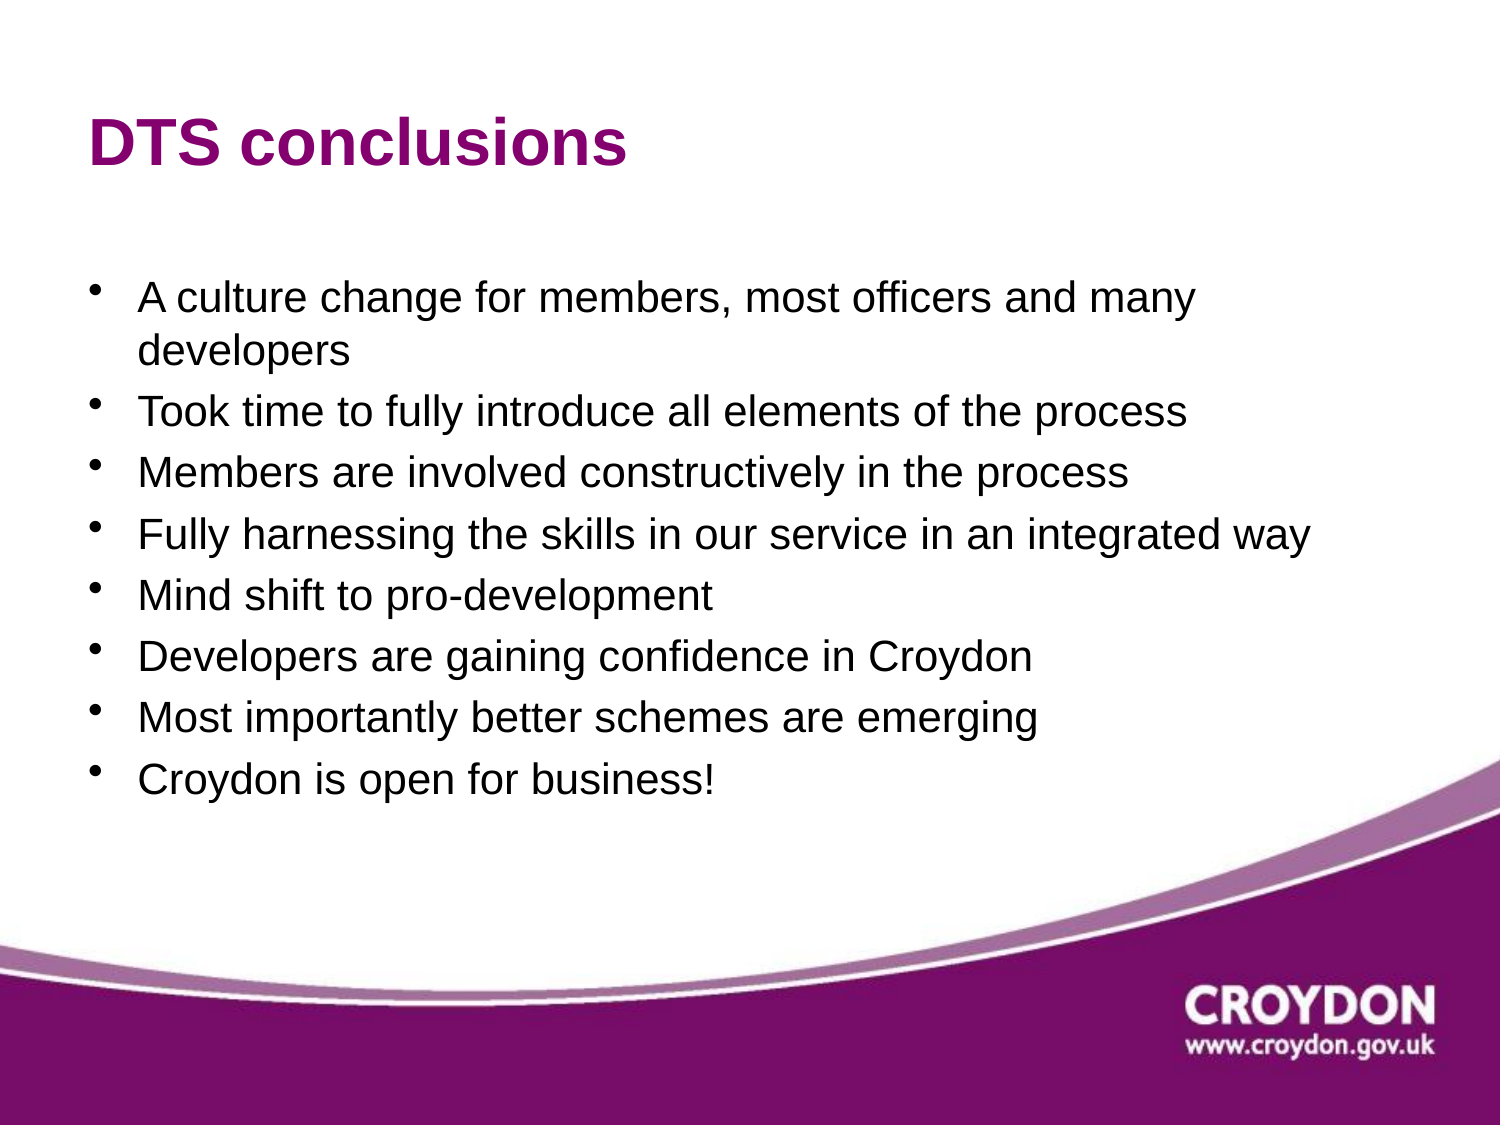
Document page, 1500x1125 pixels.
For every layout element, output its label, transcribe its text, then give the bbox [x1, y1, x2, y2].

list A culture change for members, most officers and many developers Took time to fully introduce all elements of the process Members are involved constructively in the process Fully harnessing the skills in our service in an integrated way Mind shift to pro-development Developers are gaining confidence in Croydon Most importantly better schemes are emerging Croydon is open for business! [75, 262, 1425, 927]
picture [0, 0, 1500, 1125]
title DTS conclusions [75, 45, 1425, 233]
